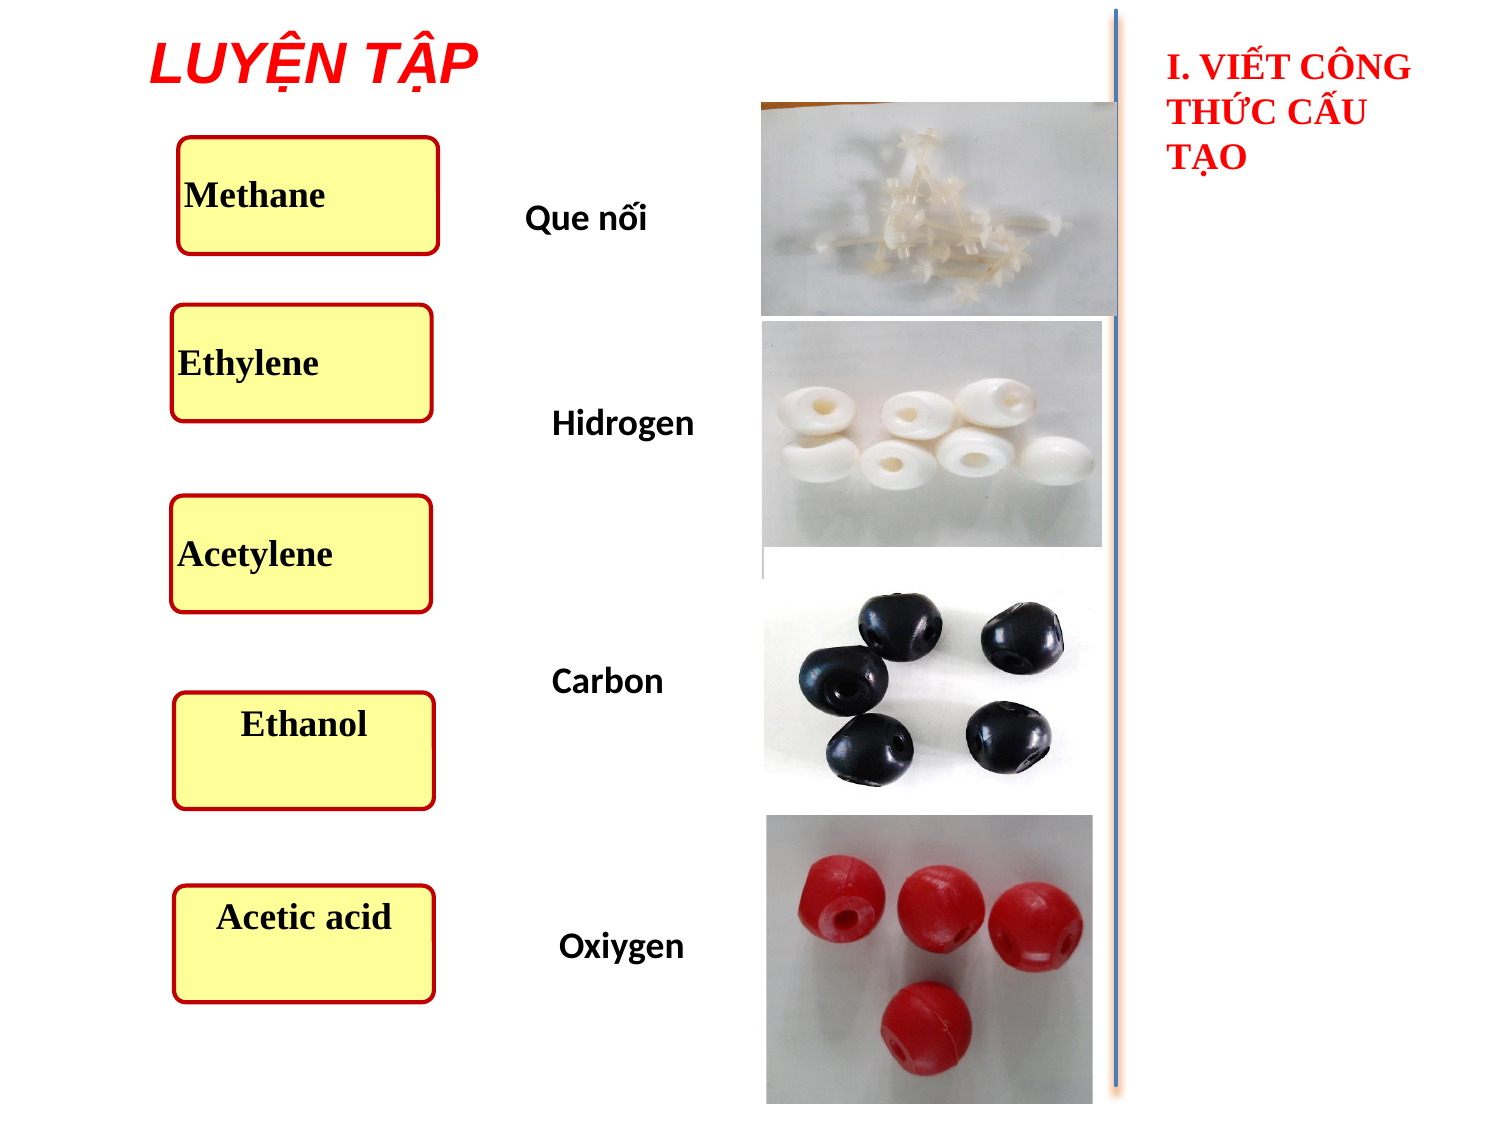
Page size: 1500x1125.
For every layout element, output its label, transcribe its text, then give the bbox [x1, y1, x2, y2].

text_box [170, 495, 432, 613]
text_box Carbon [537, 648, 719, 709]
text_box Oxiygen [544, 913, 726, 974]
text_box I. VIẾT CÔNG THỨC CẤU TẠO [1151, 34, 1441, 185]
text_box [171, 304, 432, 422]
text_box LUYỆN TẬP [134, 17, 509, 103]
text_box Que nối [510, 185, 691, 246]
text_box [173, 692, 435, 810]
text_box Hidrogen [537, 390, 719, 451]
picture [761, 102, 1117, 1123]
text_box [173, 885, 435, 1003]
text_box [178, 137, 439, 255]
